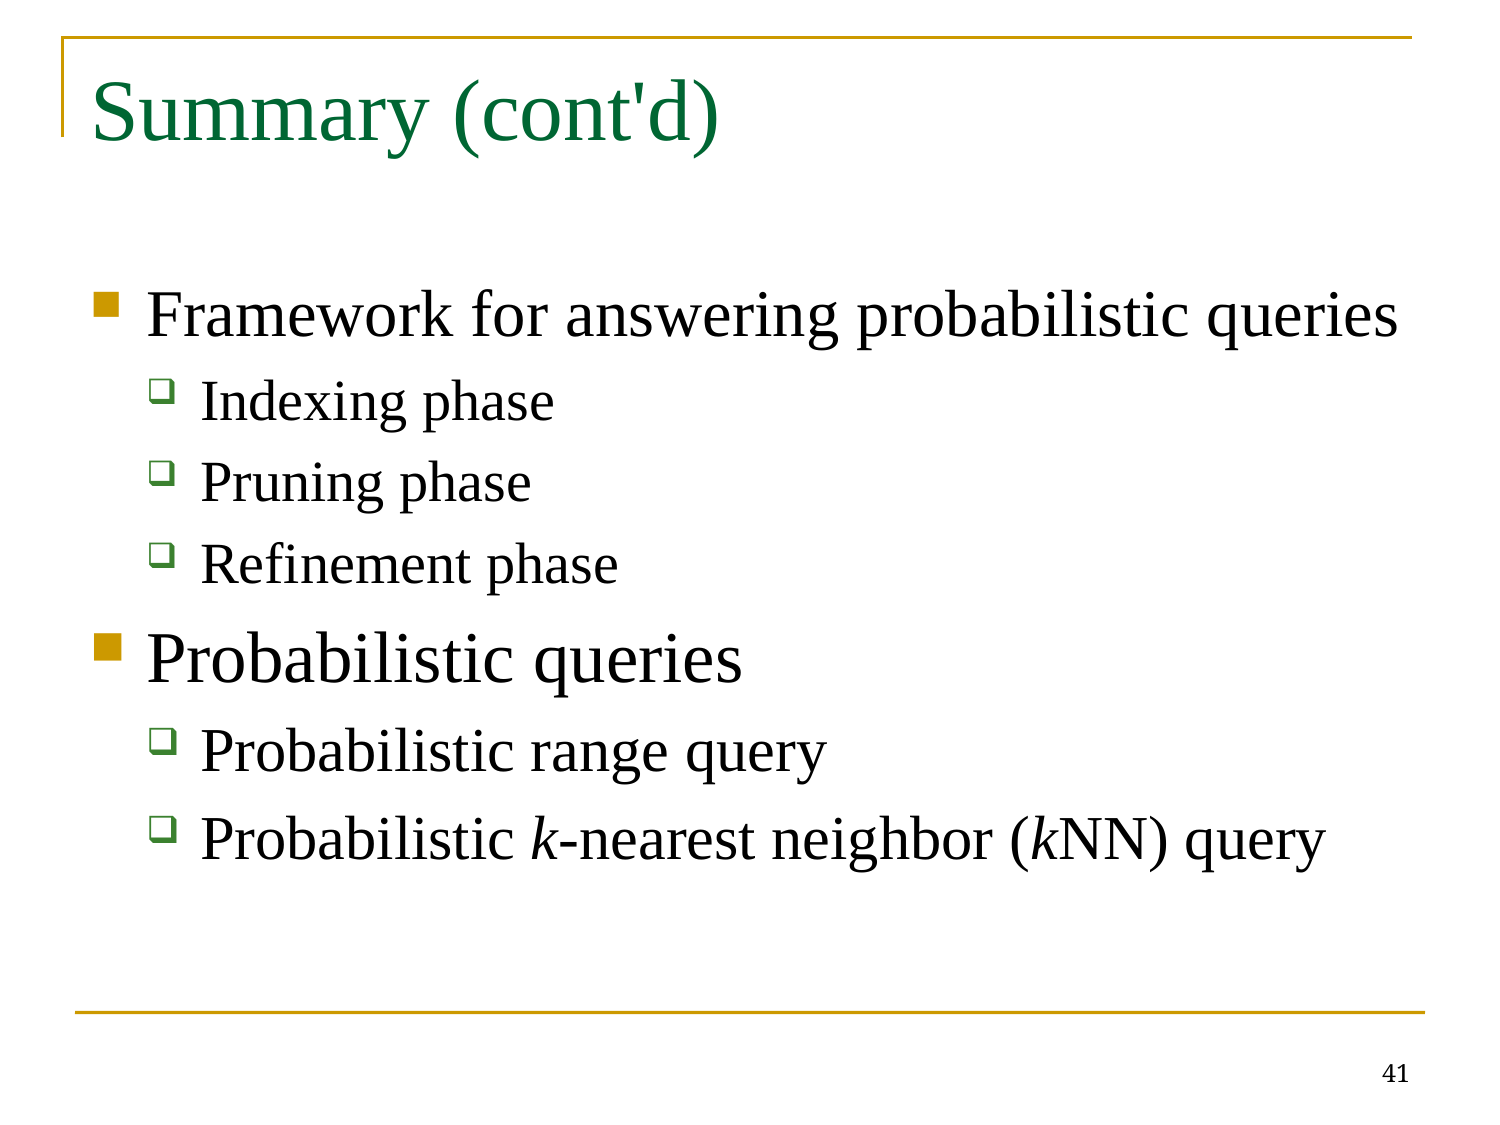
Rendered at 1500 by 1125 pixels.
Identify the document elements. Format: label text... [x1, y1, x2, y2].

list Framework for answering probabilistic queries Indexing phase Pruning phase Refinement phase Probabilistic queries Probabilistic range query Probabilistic k-nearest neighbor (kNN) query [75, 262, 1425, 1006]
title Summary (cont'd) [75, 45, 1425, 233]
slide_number 41 [1074, 1024, 1425, 1100]
